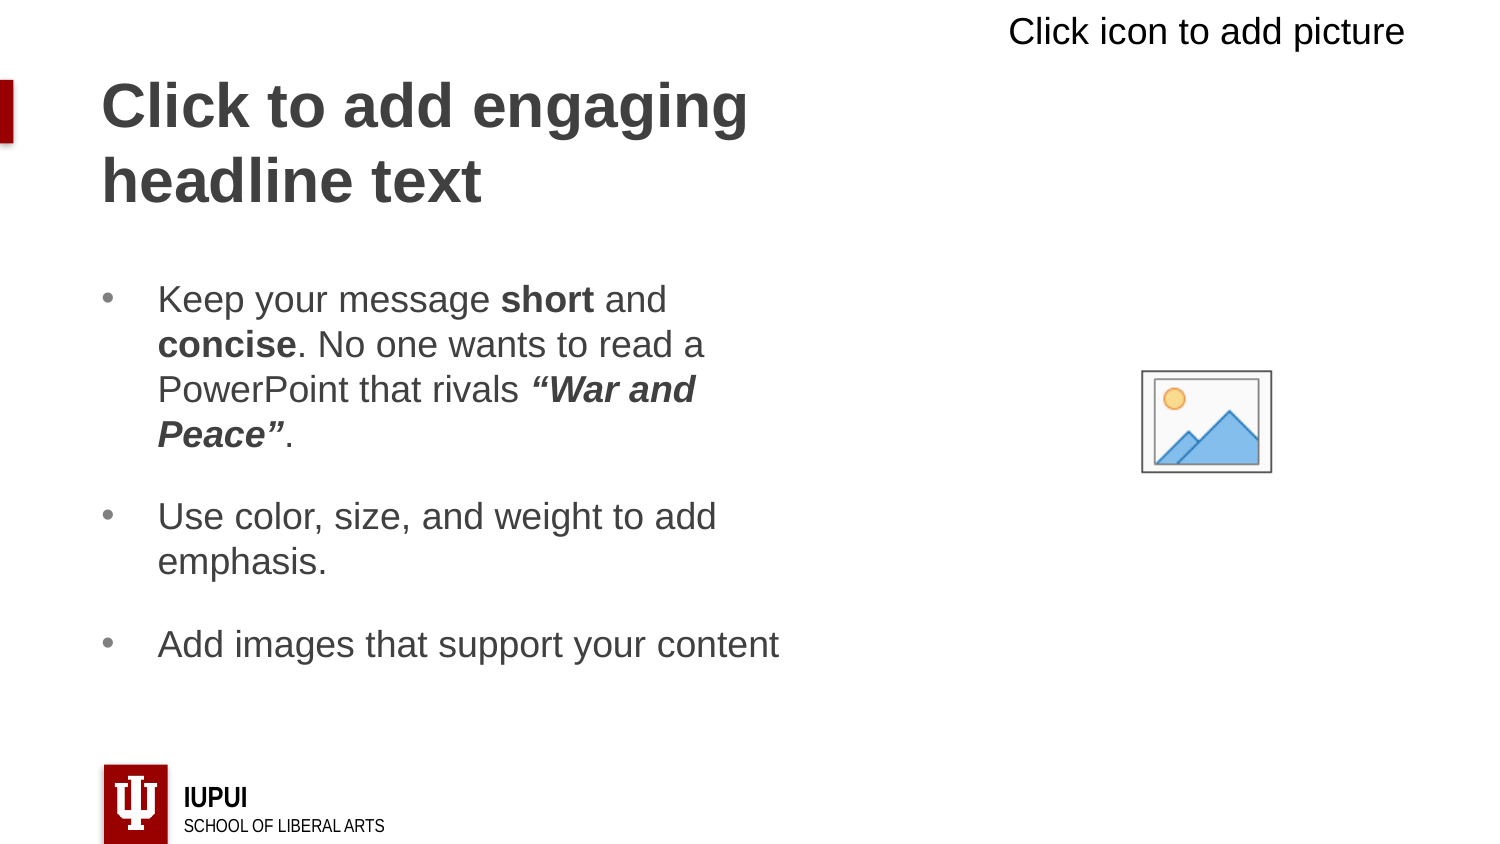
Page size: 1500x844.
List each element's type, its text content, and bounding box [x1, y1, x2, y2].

picture [913, 0, 1500, 844]
title Click to add engaging headline text [86, 76, 835, 204]
list Keep your message short and concise. No one wants to read a PowerPoint that rivals “War and Peace”. Use color, size, and weight to add emphasis. Add images that support your content [86, 267, 835, 726]
